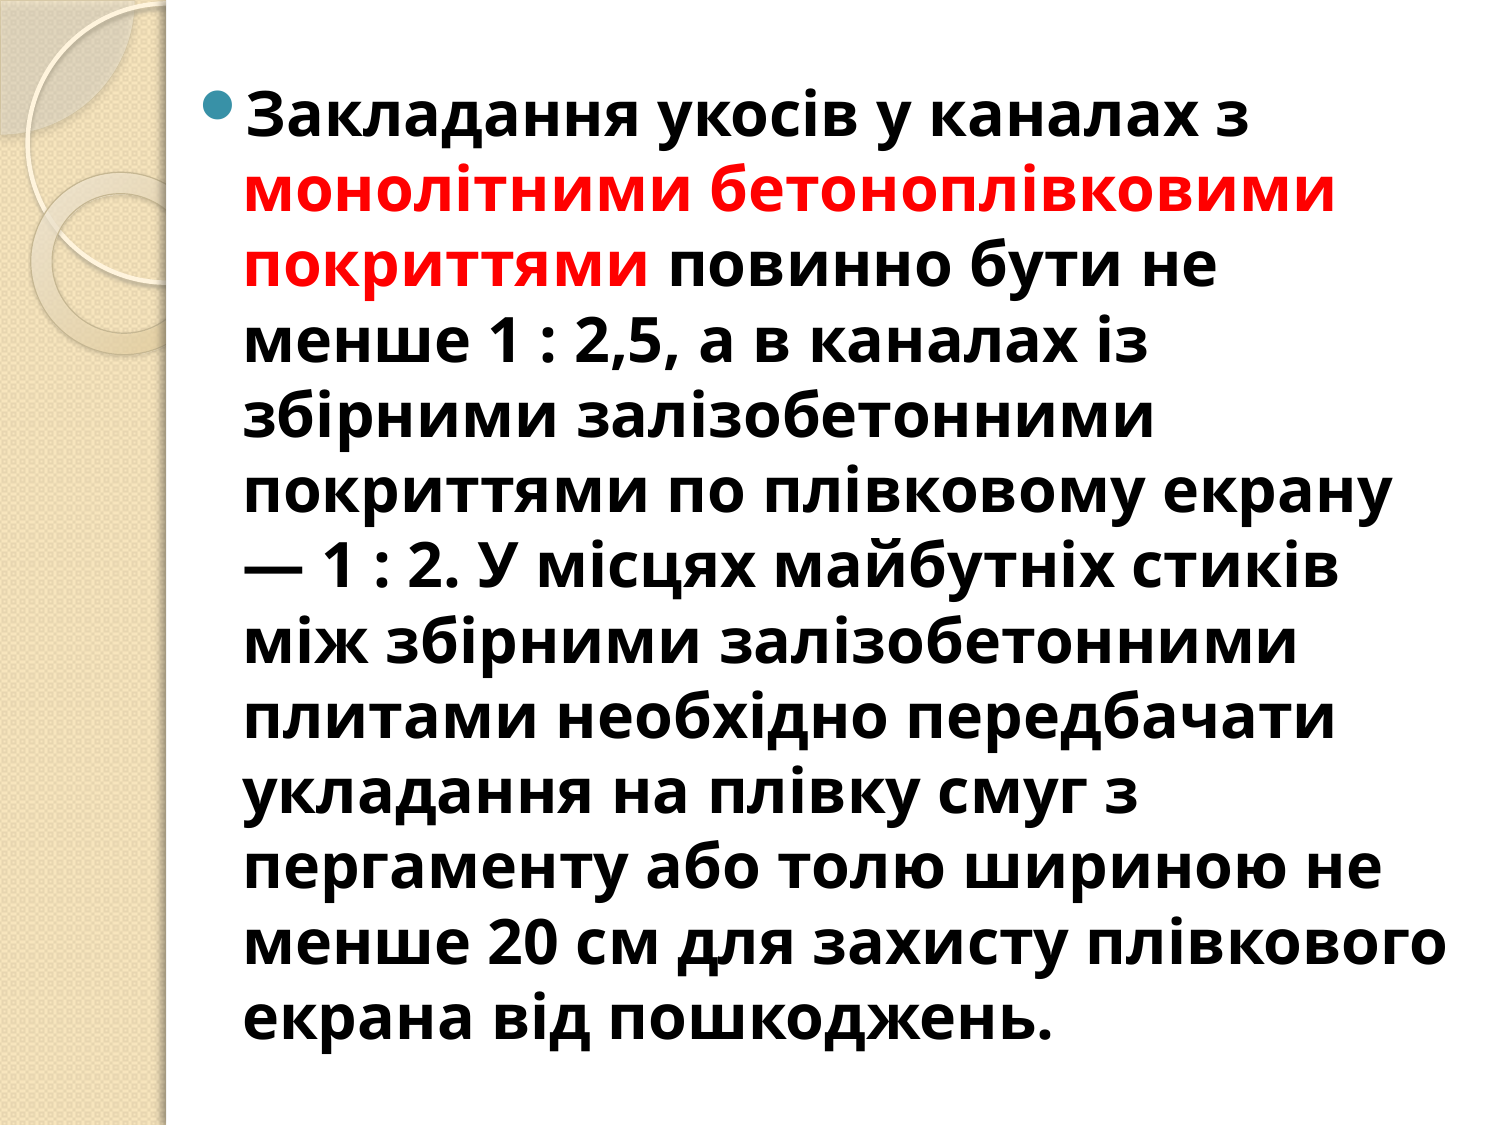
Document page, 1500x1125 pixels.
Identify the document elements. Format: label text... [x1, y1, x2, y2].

list Закладання укосів у каналах з монолітними бетоноплівковими покриттями повинно бути не менше 1 : 2,5, а в каналах із збірними залізобетонними покриттями по плівковому екрану — 1 : 2. У місцях майбутніх стиків між збірними залізобетонними плитами необхідно передбачати укладання на плівку смуг з пергаменту або толю шириною не менше 20 см для захисту плівкового екрана від пошкоджень. [171, 66, 1466, 1071]
